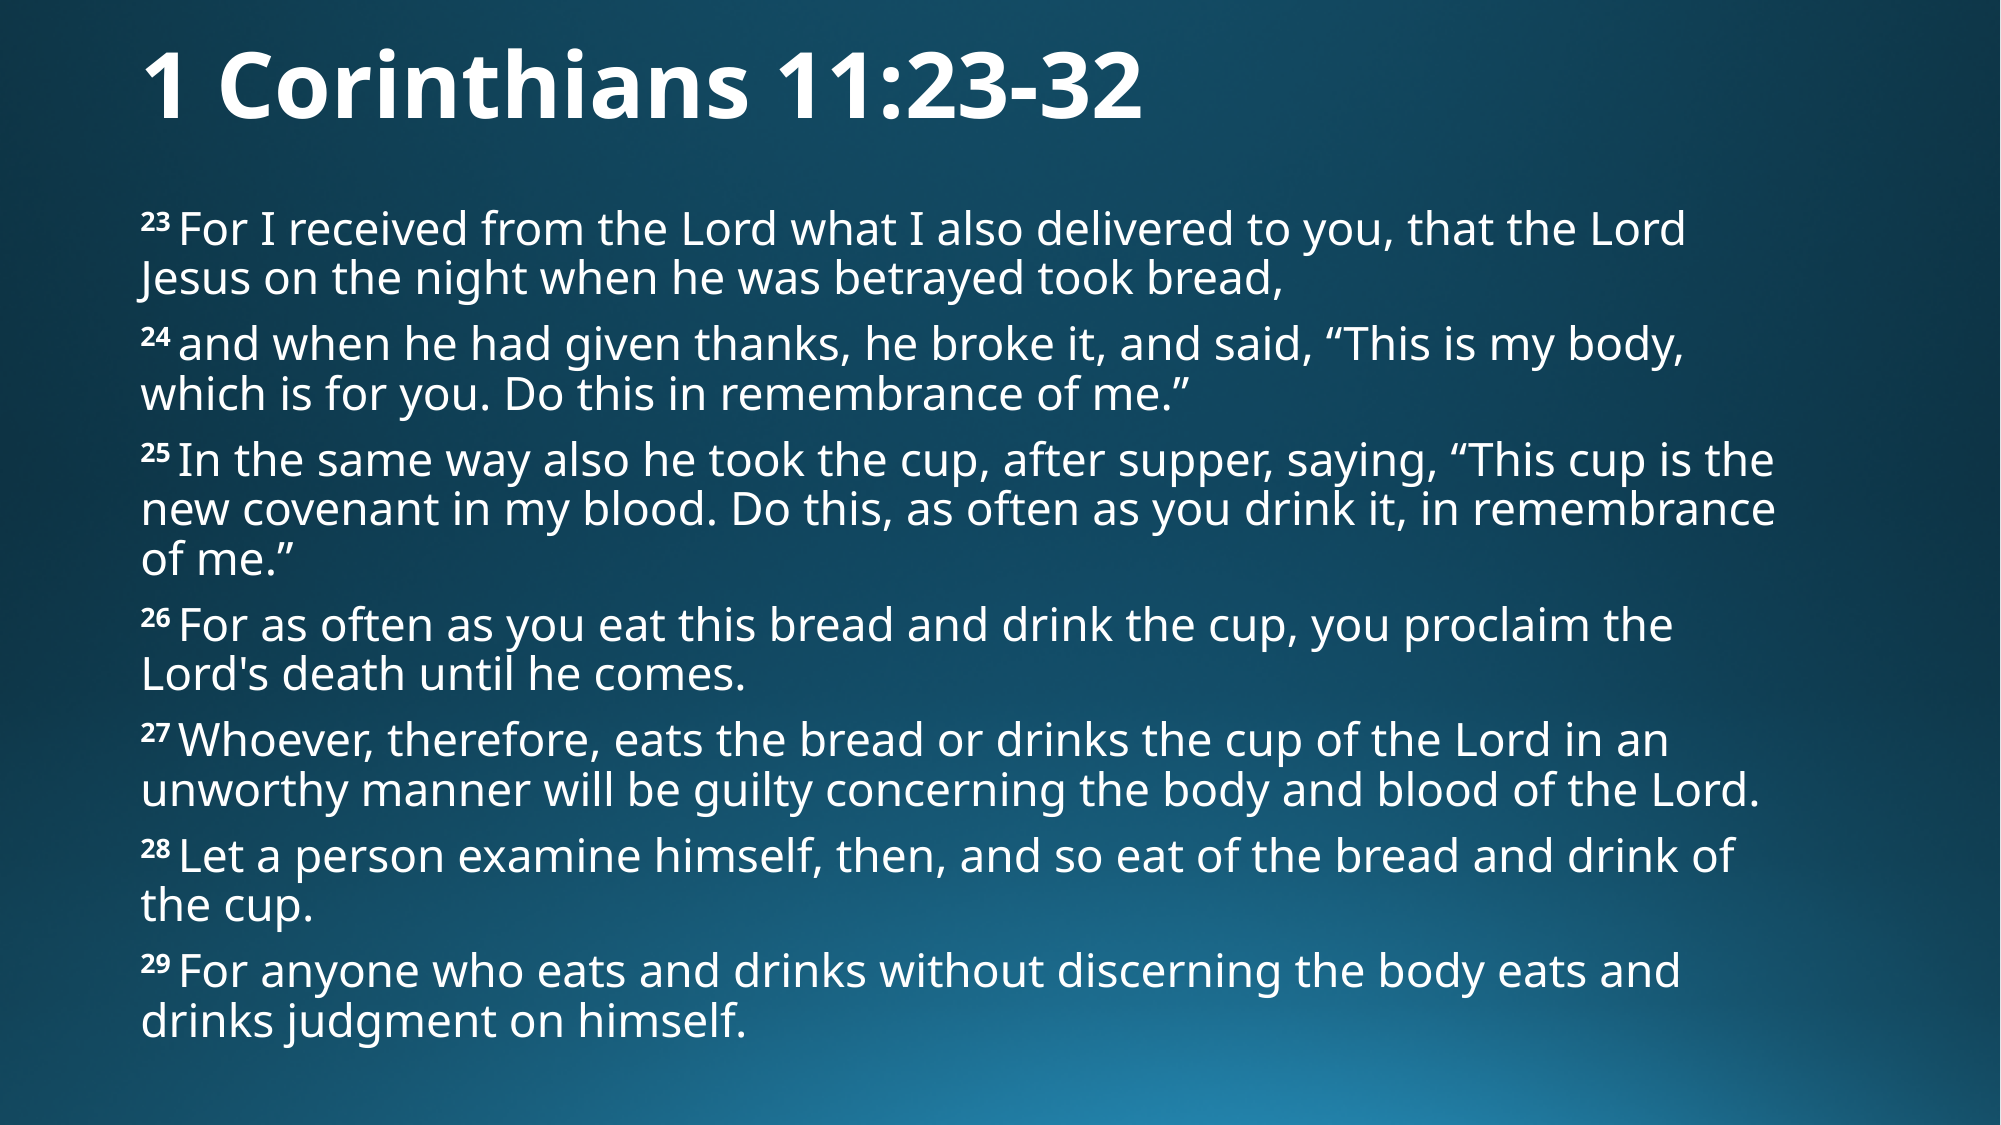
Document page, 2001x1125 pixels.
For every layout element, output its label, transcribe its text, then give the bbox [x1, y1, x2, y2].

title 1 Corinthians 11:23-32 [125, 0, 1851, 198]
picture [0, 0, 2001, 1125]
list 23 For I received from the Lord what I also delivered to you, that the Lord Jesus on the night when he was betrayed took bread, 24 and when he had given thanks, he broke it, and said, “This is my body, which is for you. Do this in remembrance of me.” 25 In the same way also he took the cup, after supper, saying, “This cup is the new covenant in my blood. Do this, as often as you drink it, in remembrance of me.” 26 For as often as you eat this bread and drink the cup, you proclaim the Lord's death until he comes. 27 Whoever, therefore, eats the bread or drinks the cup of the Lord in an unworthy manner will be guilty concerning the body and blood of the Lord. 28 Let a person examine himself, then, and so eat of the bread and drink of the cup. 29 For anyone who eats and drinks without discerning the body eats and drinks judgment on himself. [125, 198, 1794, 1084]
